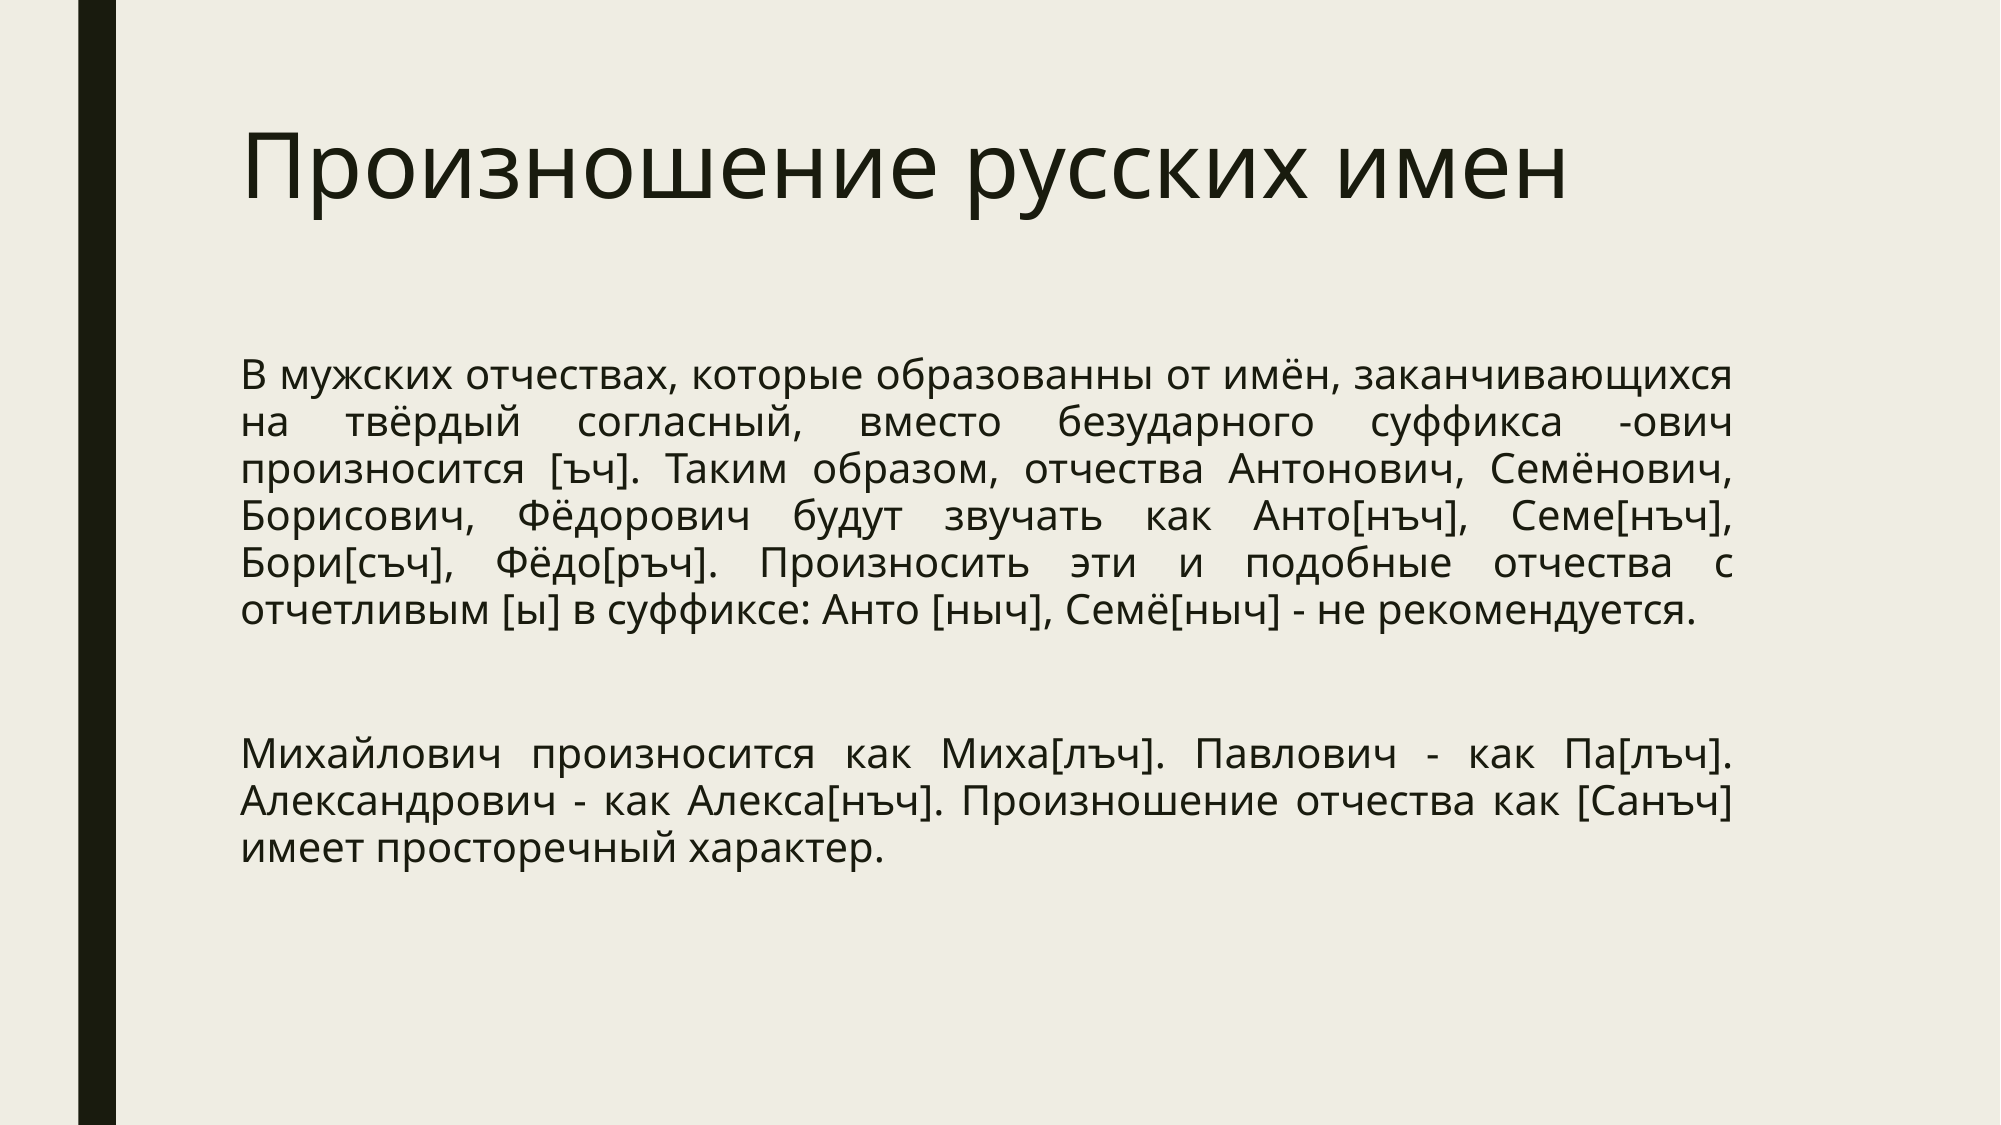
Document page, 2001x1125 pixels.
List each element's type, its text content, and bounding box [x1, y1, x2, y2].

list В мужских отчествах, которые образованны от имён, заканчивающихся на твёрдый согласный, вместо безударного суффикса -ович произносится [ъч]. Таким образом, отчества Антонович, Семёнович, Борисович, Фёдорович будут звучать как Анто[нъч], Семе[нъч], Бори[съч], Фёдо[ръч]. Произносить эти и подобные отчества с отчетливым [ы] в суффиксе: Анто [ныч], Семё[ныч] - не рекомендуется. Михайлович произносится как Миха[лъч]. Павлович - как Па[лъч]. Александрович - как Алекса[нъч]. Произношение отчества как [Санъч] имеет просторечный характер. [225, 343, 1749, 959]
title Произношение русских имен [225, 112, 1800, 255]
